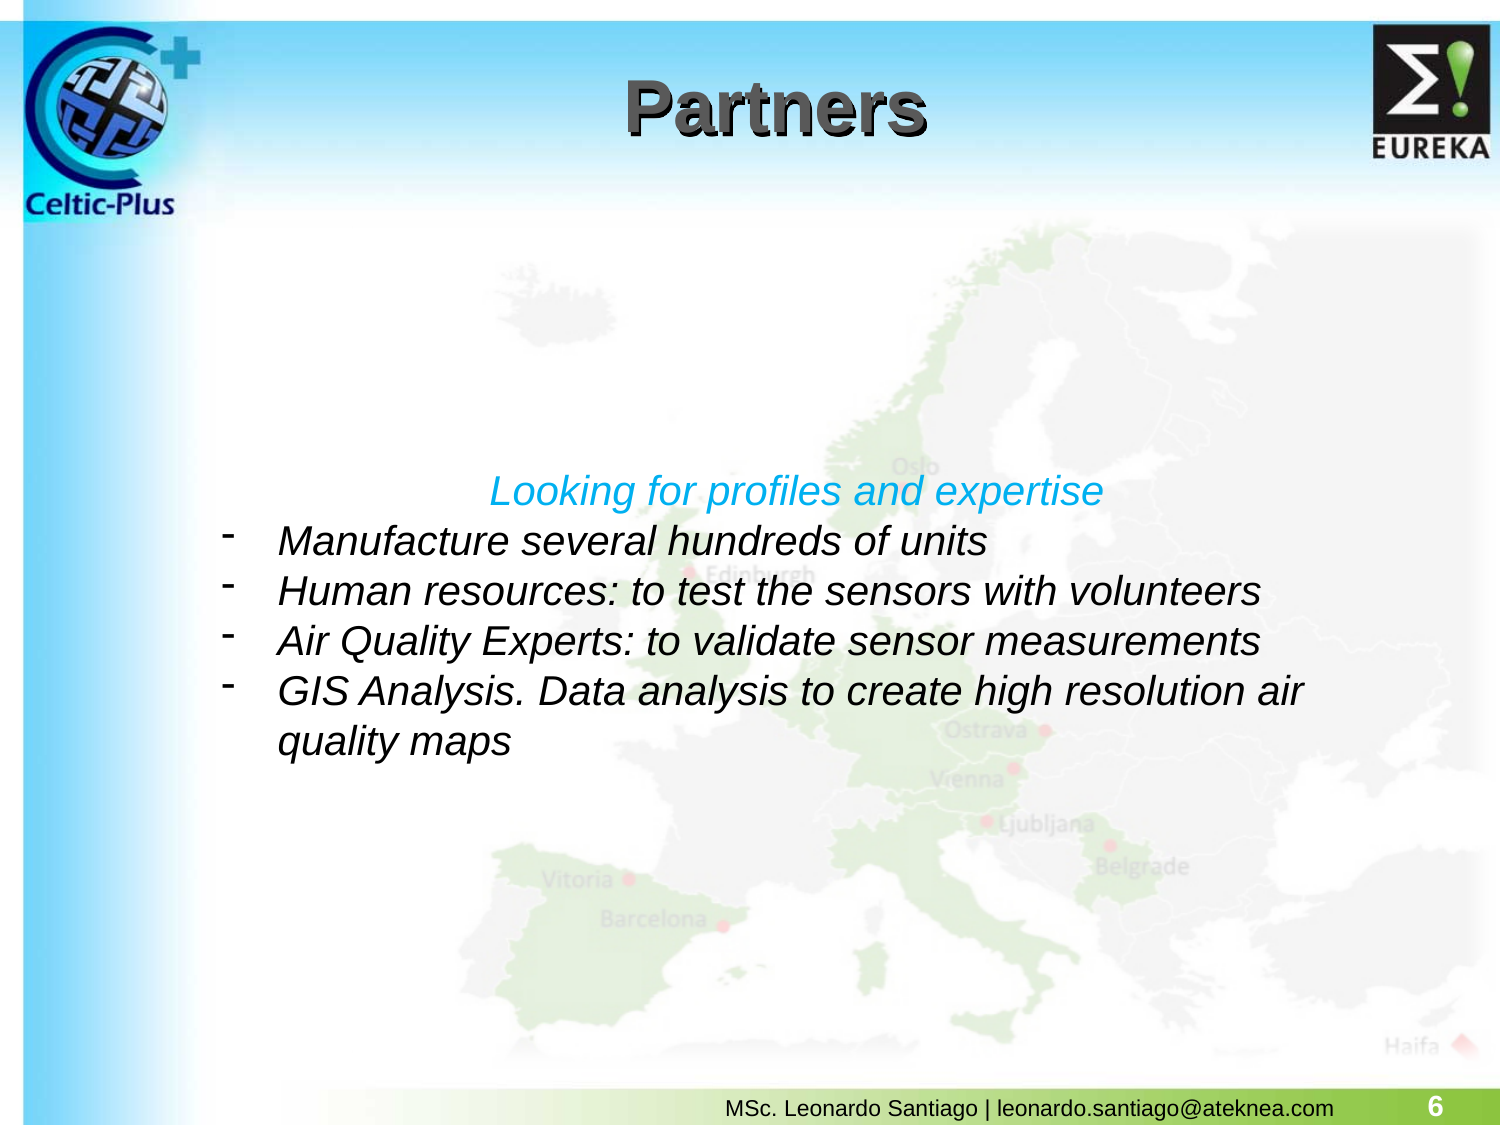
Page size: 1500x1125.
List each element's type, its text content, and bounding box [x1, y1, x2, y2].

text_box MSc. Leonardo Santiago | leonardo.santiago@ateknea.com [608, 1086, 1350, 1125]
picture [0, 0, 1500, 1125]
slide_number 6 [1222, 1078, 1459, 1094]
title Partners [100, 31, 1451, 174]
text_box Looking for profiles and expertise Manufacture several hundreds of units Human resources: to test the sensors with volunteers Air Quality Experts: to validate sensor measurements GIS Analysis. Data analysis to create high resolution air quality maps [206, 456, 346, 771]
